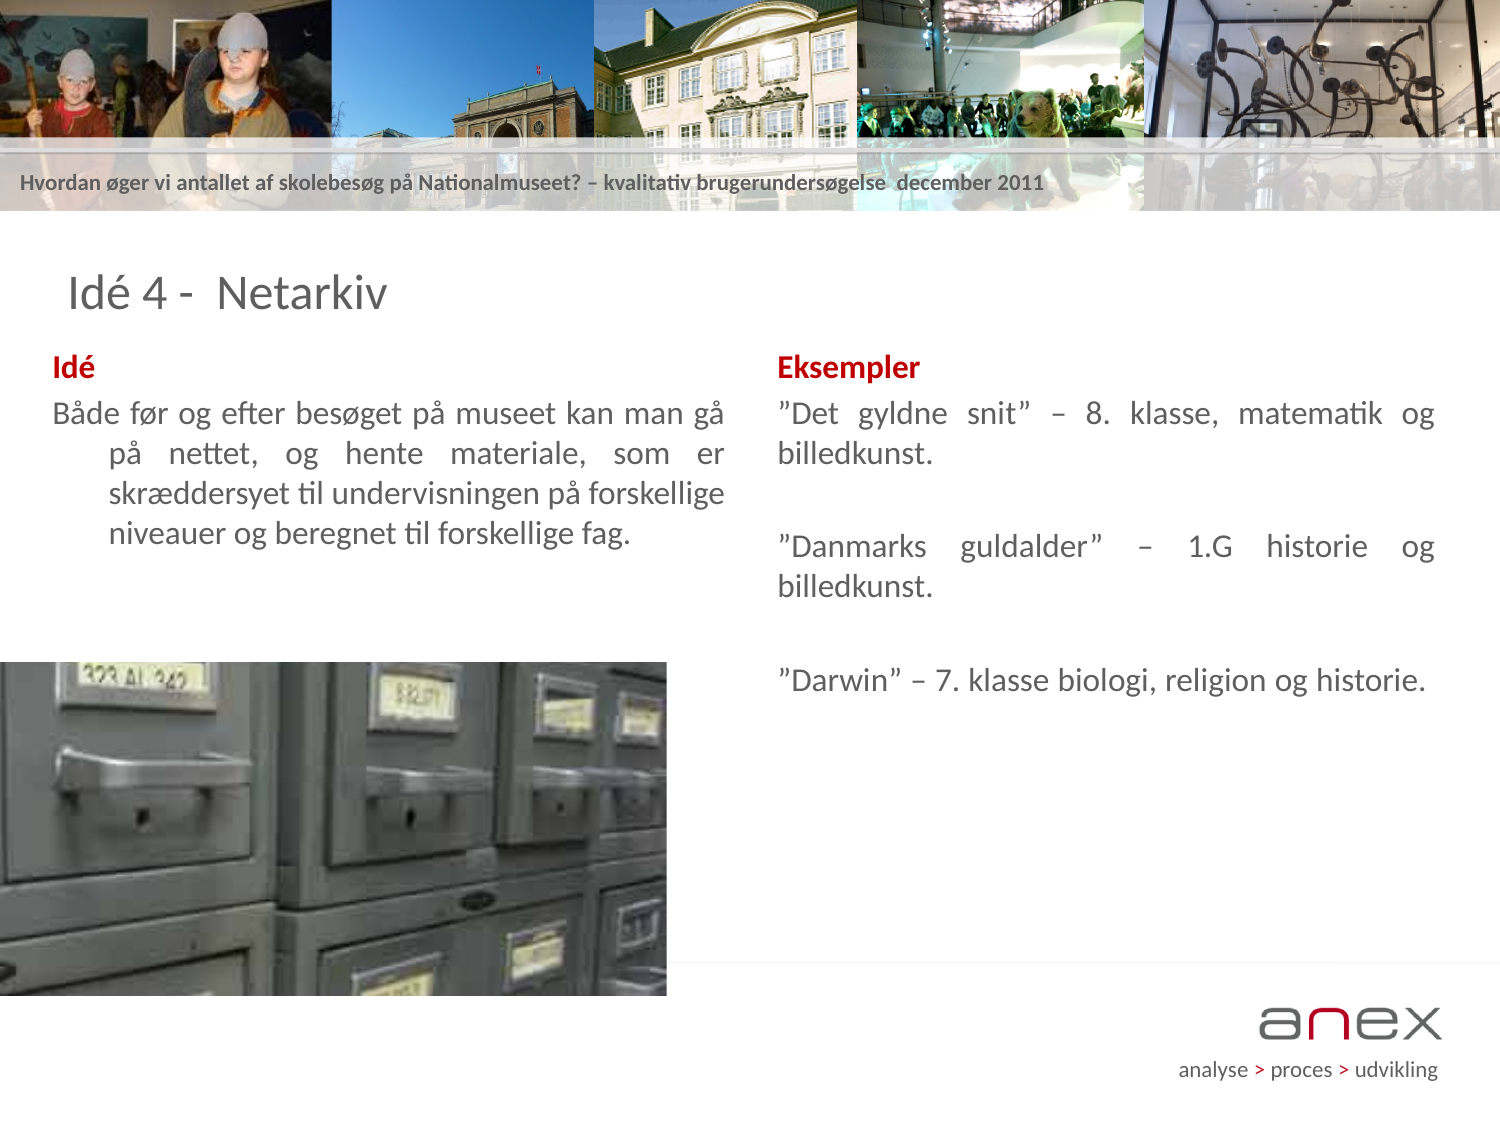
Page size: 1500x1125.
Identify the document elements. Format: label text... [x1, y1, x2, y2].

text_box Idé Både før og efter besøget på museet kan man gå på nettet, og hente materiale, som er skræddersyet til undervisningen på forskellige niveauer og beregnet til forskellige fag. [37, 337, 741, 654]
picture [0, 662, 667, 996]
list Eksempler ”Det gyldne snit” – 8. klasse, matematik og billedkunst. ”Danmarks guldalder” – 1.G historie og billedkunst. ”Darwin” – 7. klasse biologi, religion og historie. [762, 337, 1451, 779]
picture [0, 0, 1500, 137]
title Idé 4 - Netarkiv [52, 245, 1436, 334]
picture [1259, 1007, 1442, 1040]
